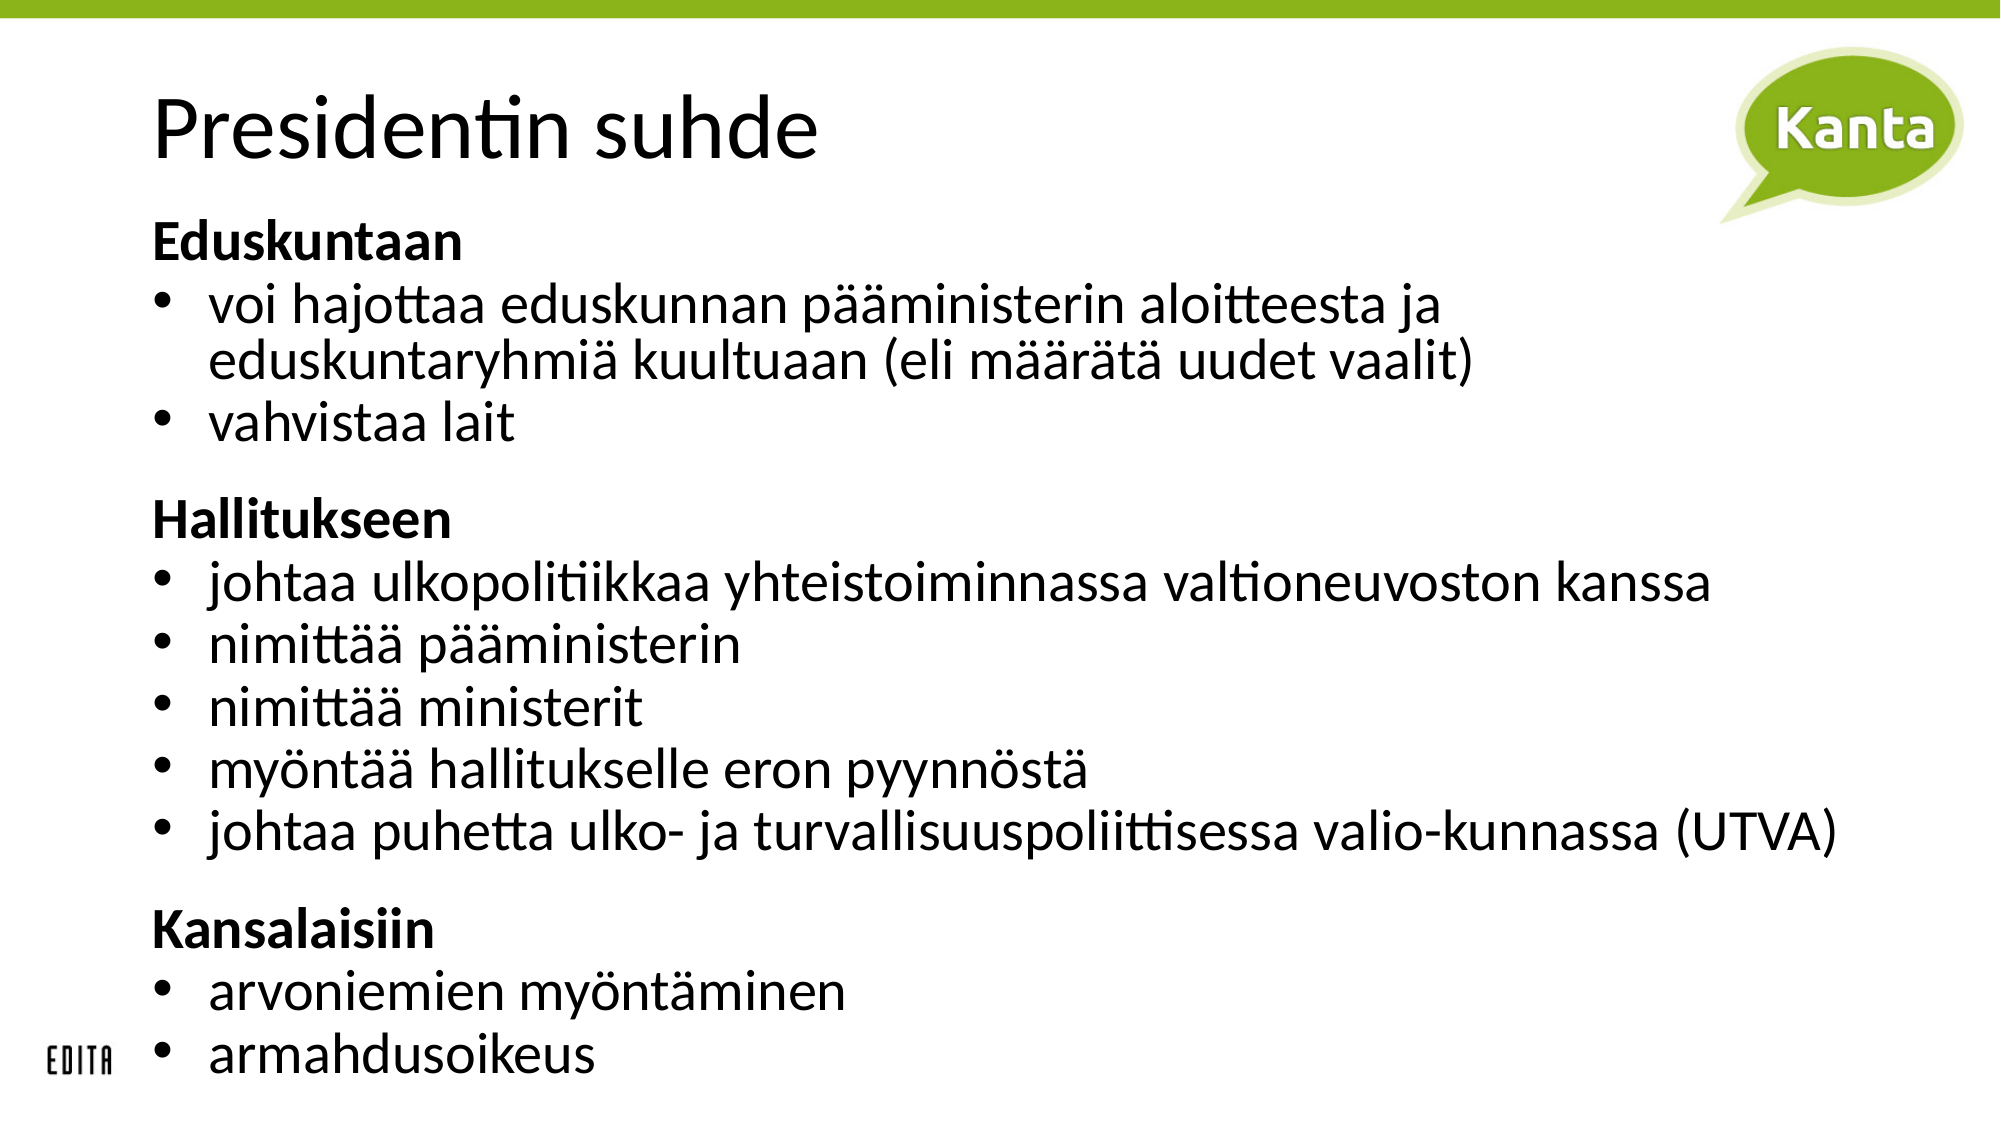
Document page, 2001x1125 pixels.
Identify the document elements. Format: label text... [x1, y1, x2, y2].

text_box Presidentin suhde [137, 58, 988, 184]
picture [0, 0, 2001, 1125]
text_box [810, 255, 1308, 451]
text_box Eduskuntaan voi hajottaa eduskunnan pääministerin aloitteesta ja eduskuntaryhmiä kuultuaan (eli määrätä uudet vaalit) vahvistaa lait Hallitukseen johtaa ulkopolitiikkaa yhteistoiminnassa valtioneuvoston kanssa nimittää pääministerin nimittää ministerit myöntää hallitukselle eron pyynnöstä johtaa puhetta ulko- ja turvallisuuspoliittisessa valio-kunnassa (UTVA) Kansalaisiin arvoniemien myöntäminen armahdusoikeus [137, 194, 1863, 1125]
